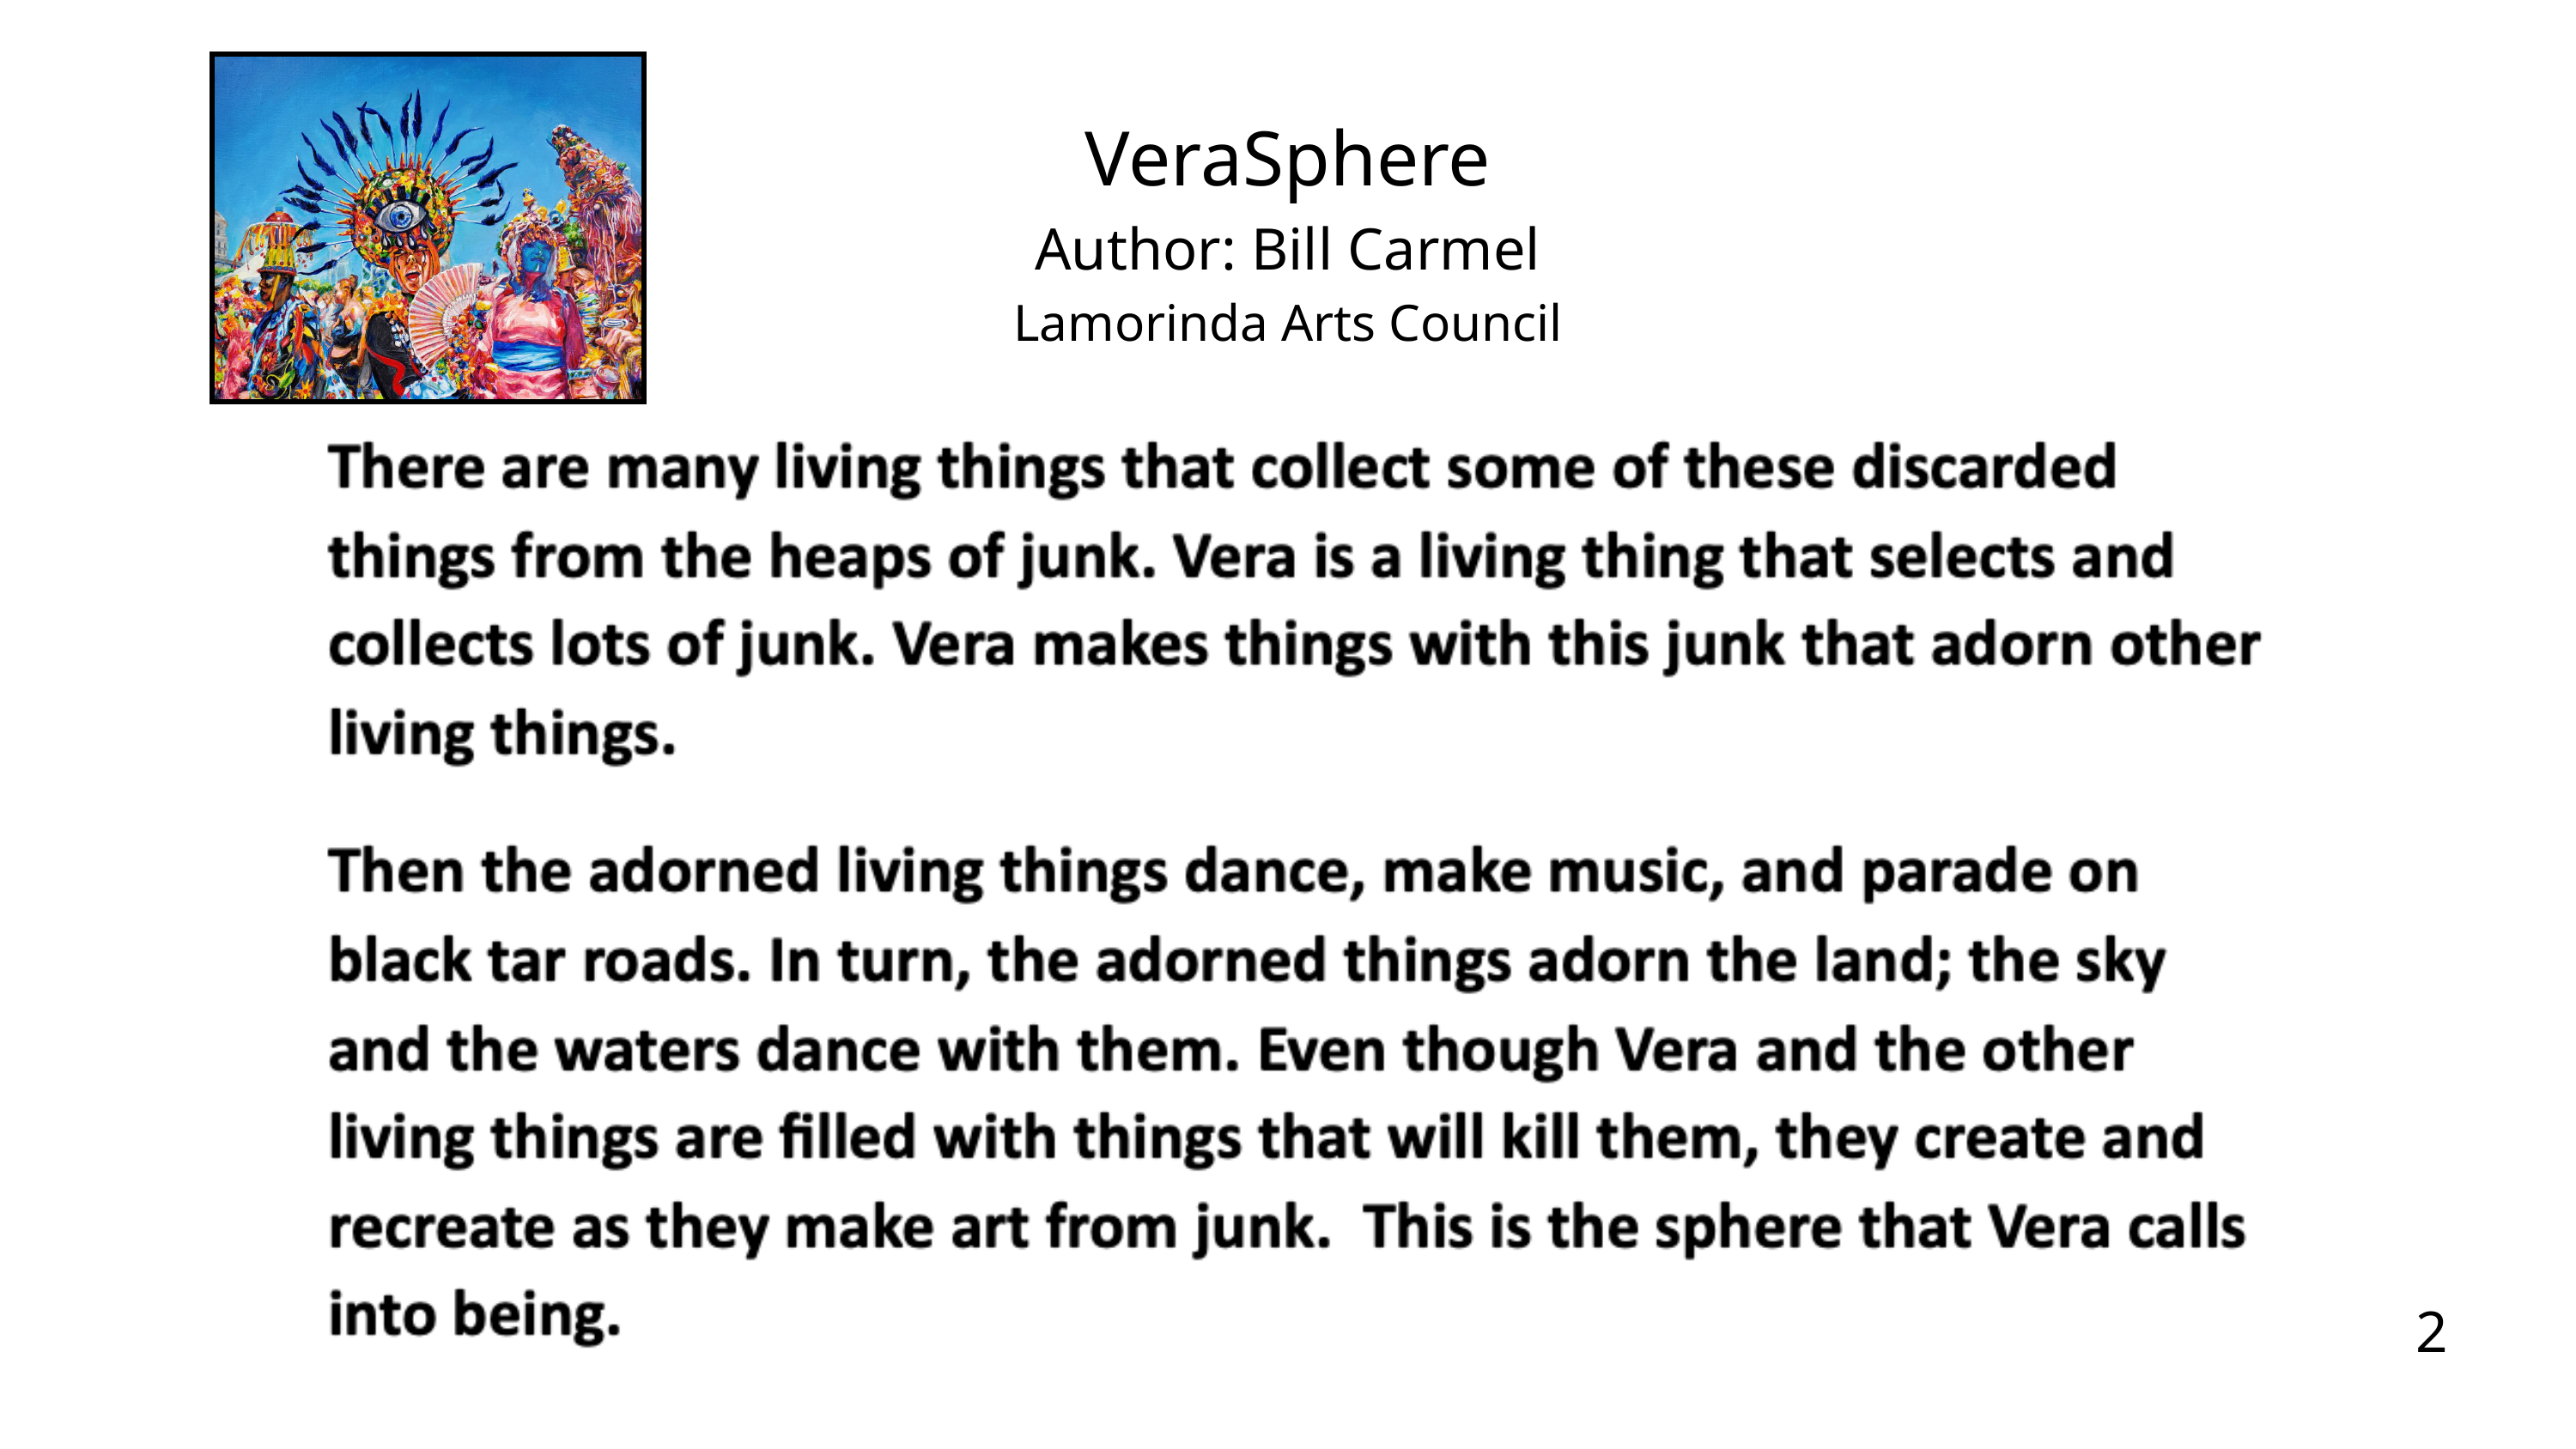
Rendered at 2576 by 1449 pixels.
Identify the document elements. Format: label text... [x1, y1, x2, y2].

text_box 2 [2415, 1284, 2447, 1364]
text_box [287, 415, 2288, 1371]
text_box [833, 110, 1743, 346]
text_box [211, 53, 644, 403]
